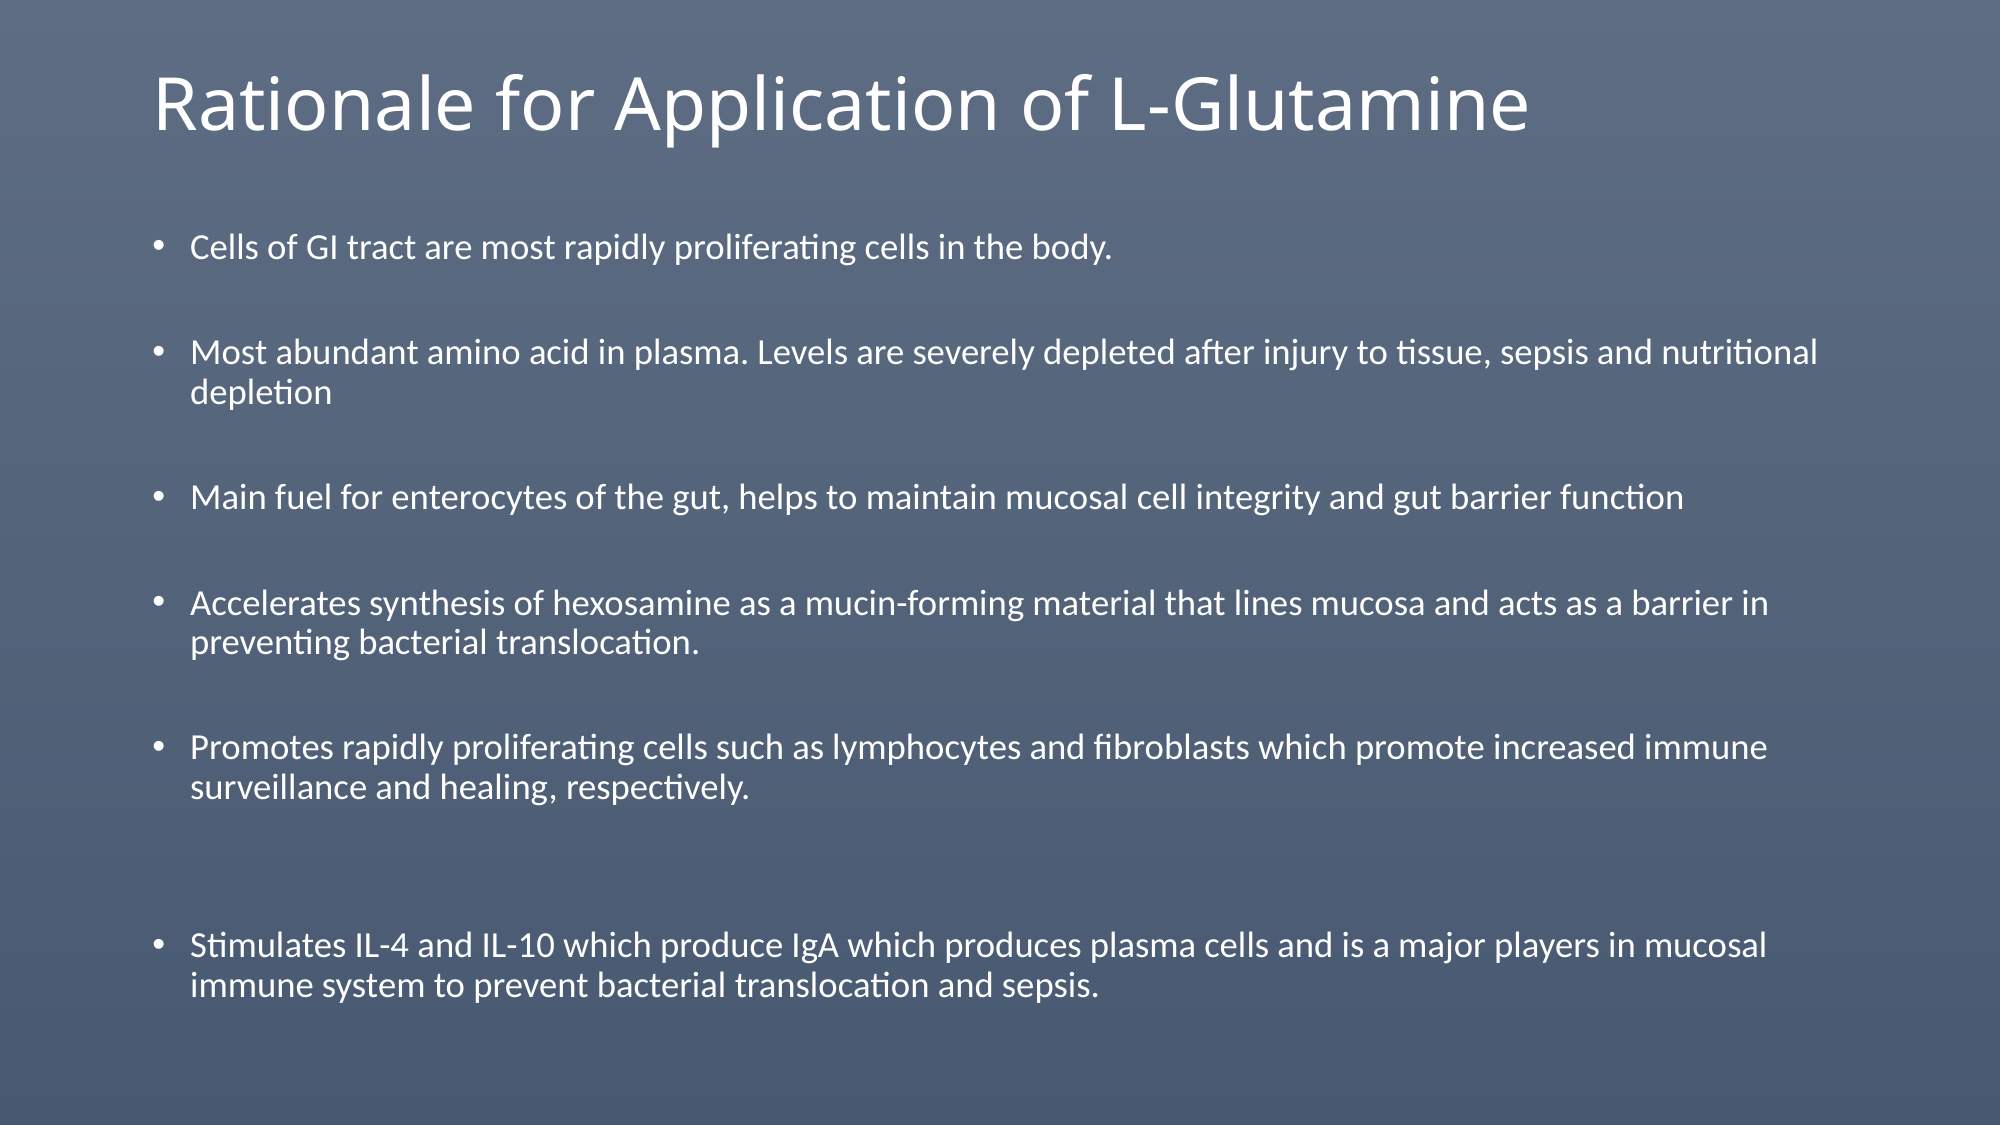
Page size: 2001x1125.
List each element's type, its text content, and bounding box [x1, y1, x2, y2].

title Rationale for Application of L-Glutamine [137, 35, 1863, 179]
list Cells of GI tract are most rapidly proliferating cells in the body. Most abundant amino acid in plasma. Levels are severely depleted after injury to tissue, sepsis and nutritional depletion Main fuel for enterocytes of the gut, helps to maintain mucosal cell integrity and gut barrier function Accelerates synthesis of hexosamine as a mucin-forming material that lines mucosa and acts as a barrier in preventing bacterial translocation. Promotes rapidly proliferating cells such as lymphocytes and fibroblasts which promote increased immune surveillance and healing, respectively. Stimulates IL-4 and IL-10 which produce IgA which produces plasma cells and is a major players in mucosal immune system to prevent bacterial translocation and sepsis. [137, 220, 1863, 1014]
